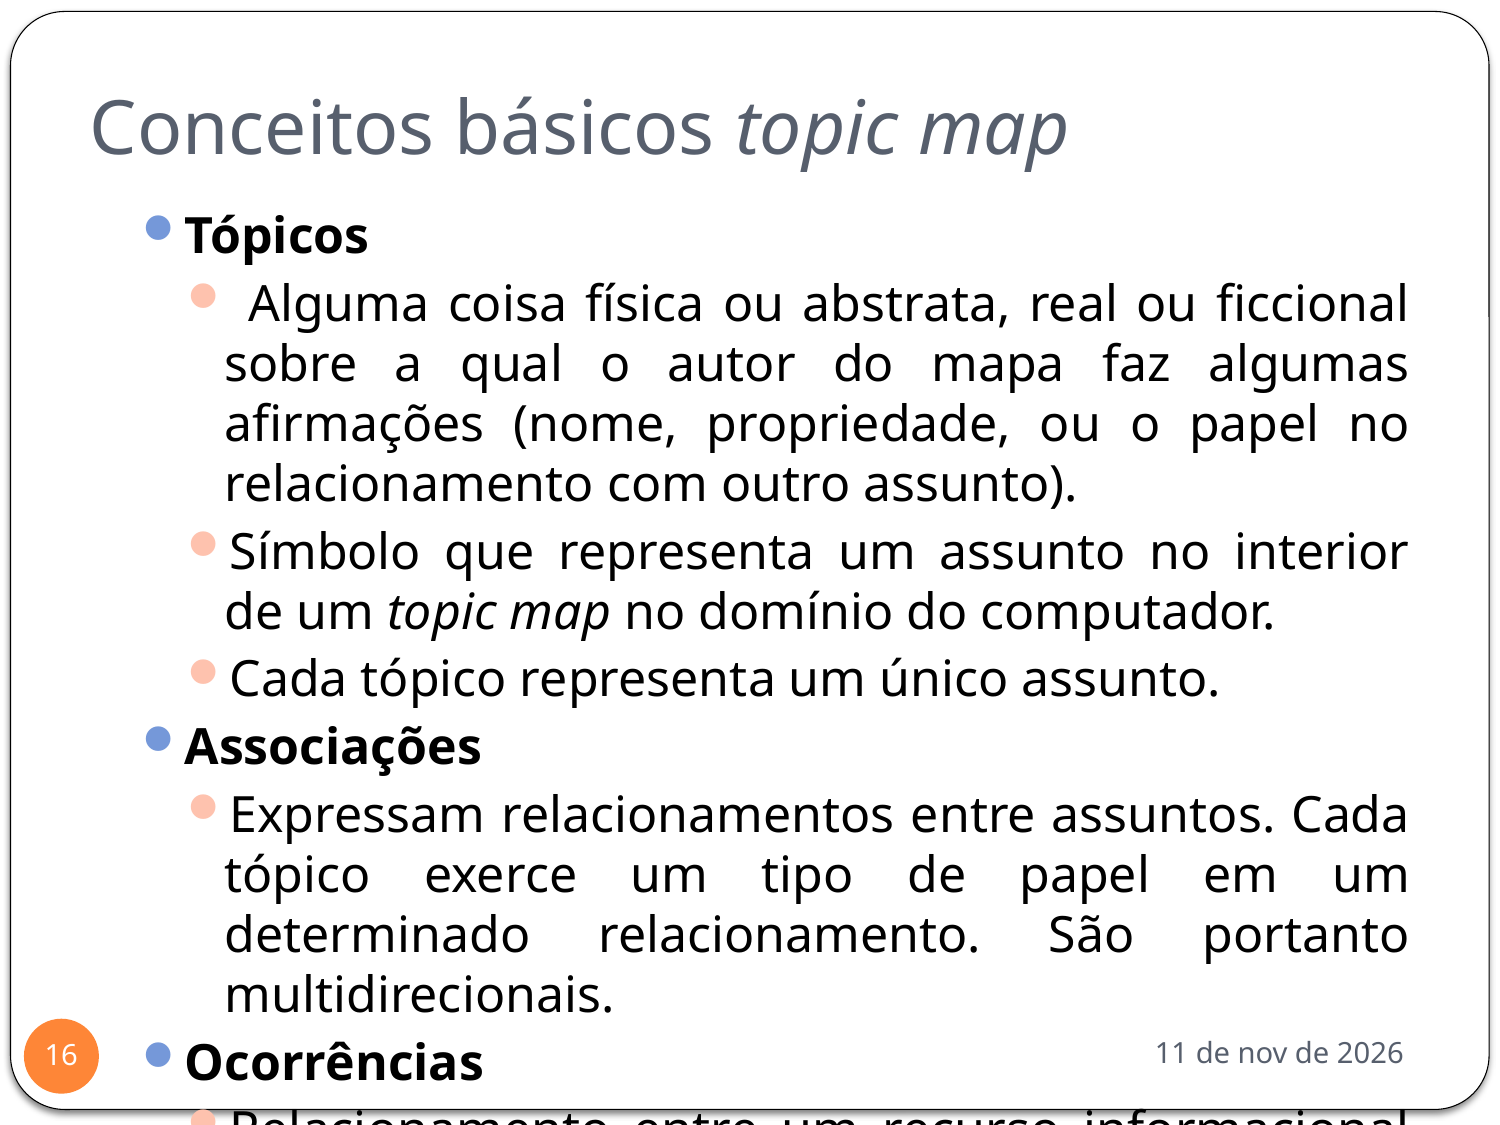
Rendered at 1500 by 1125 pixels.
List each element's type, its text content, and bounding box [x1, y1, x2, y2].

title Conceitos básicos topic map [75, 45, 1425, 185]
slide_number out-17 [1012, 1015, 1419, 1094]
list Tópicos Alguma coisa física ou abstrata, real ou ficcional sobre a qual o autor do mapa faz algumas afirmações (nome, propriedade, ou o papel no relacionamento com outro assunto). Símbolo que representa um assunto no interior de um topic map no domínio do computador. Cada tópico representa um único assunto. Associações Expressam relacionamentos entre assuntos. Cada tópico exerce um tipo de papel em um determinado relacionamento. São portanto multidirecionais. Ocorrências Relacionamento entre um recurso informacional e um tópico [75, 196, 1425, 1035]
slide_number 16 [23, 1018, 99, 1094]
